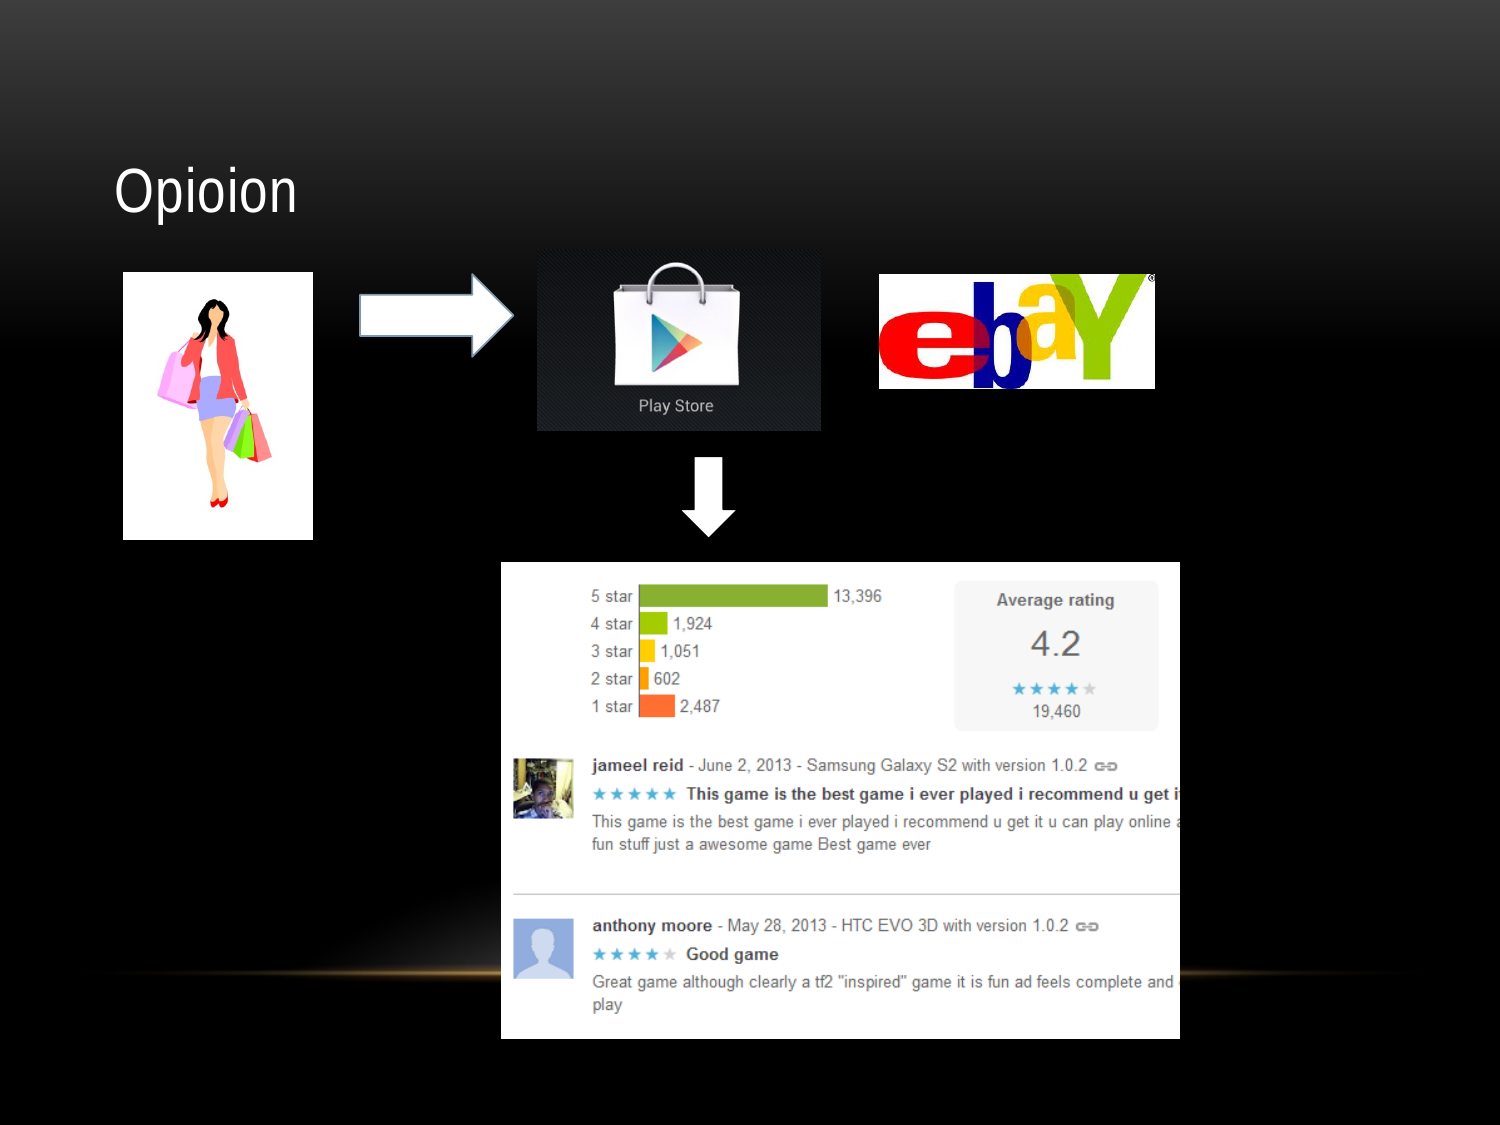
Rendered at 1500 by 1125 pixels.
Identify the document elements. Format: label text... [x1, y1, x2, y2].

text_box [678, 455, 739, 540]
picture [0, 0, 1500, 1125]
title Opioion [99, 45, 1400, 233]
text_box [359, 273, 515, 358]
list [123, 271, 314, 540]
